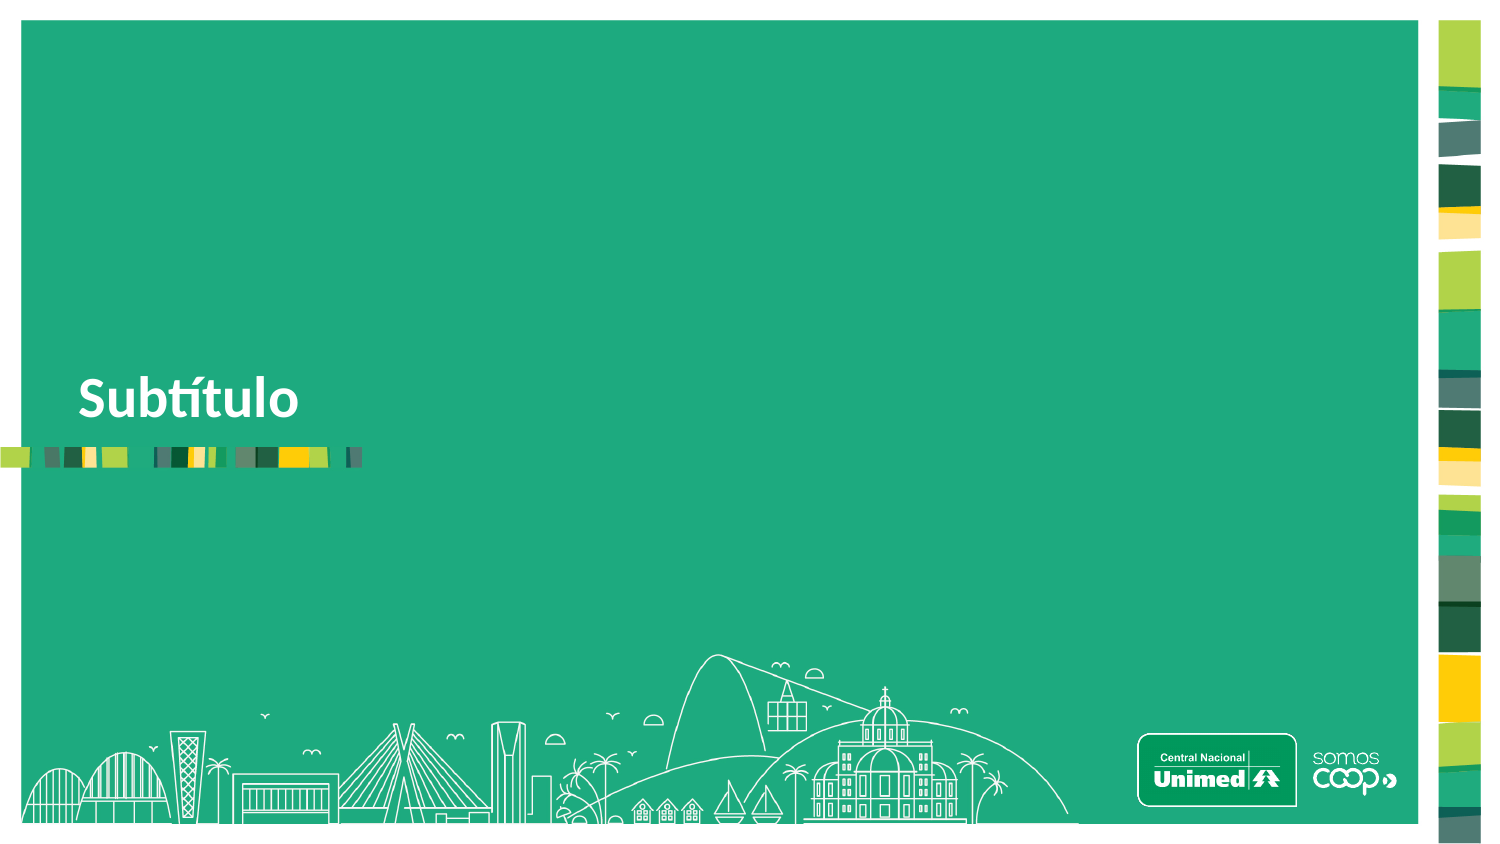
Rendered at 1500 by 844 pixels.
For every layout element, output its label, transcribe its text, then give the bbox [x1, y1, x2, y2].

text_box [1297, 744, 1397, 797]
text_box Subtítulo [63, 351, 1090, 437]
picture [0, 0, 1500, 844]
